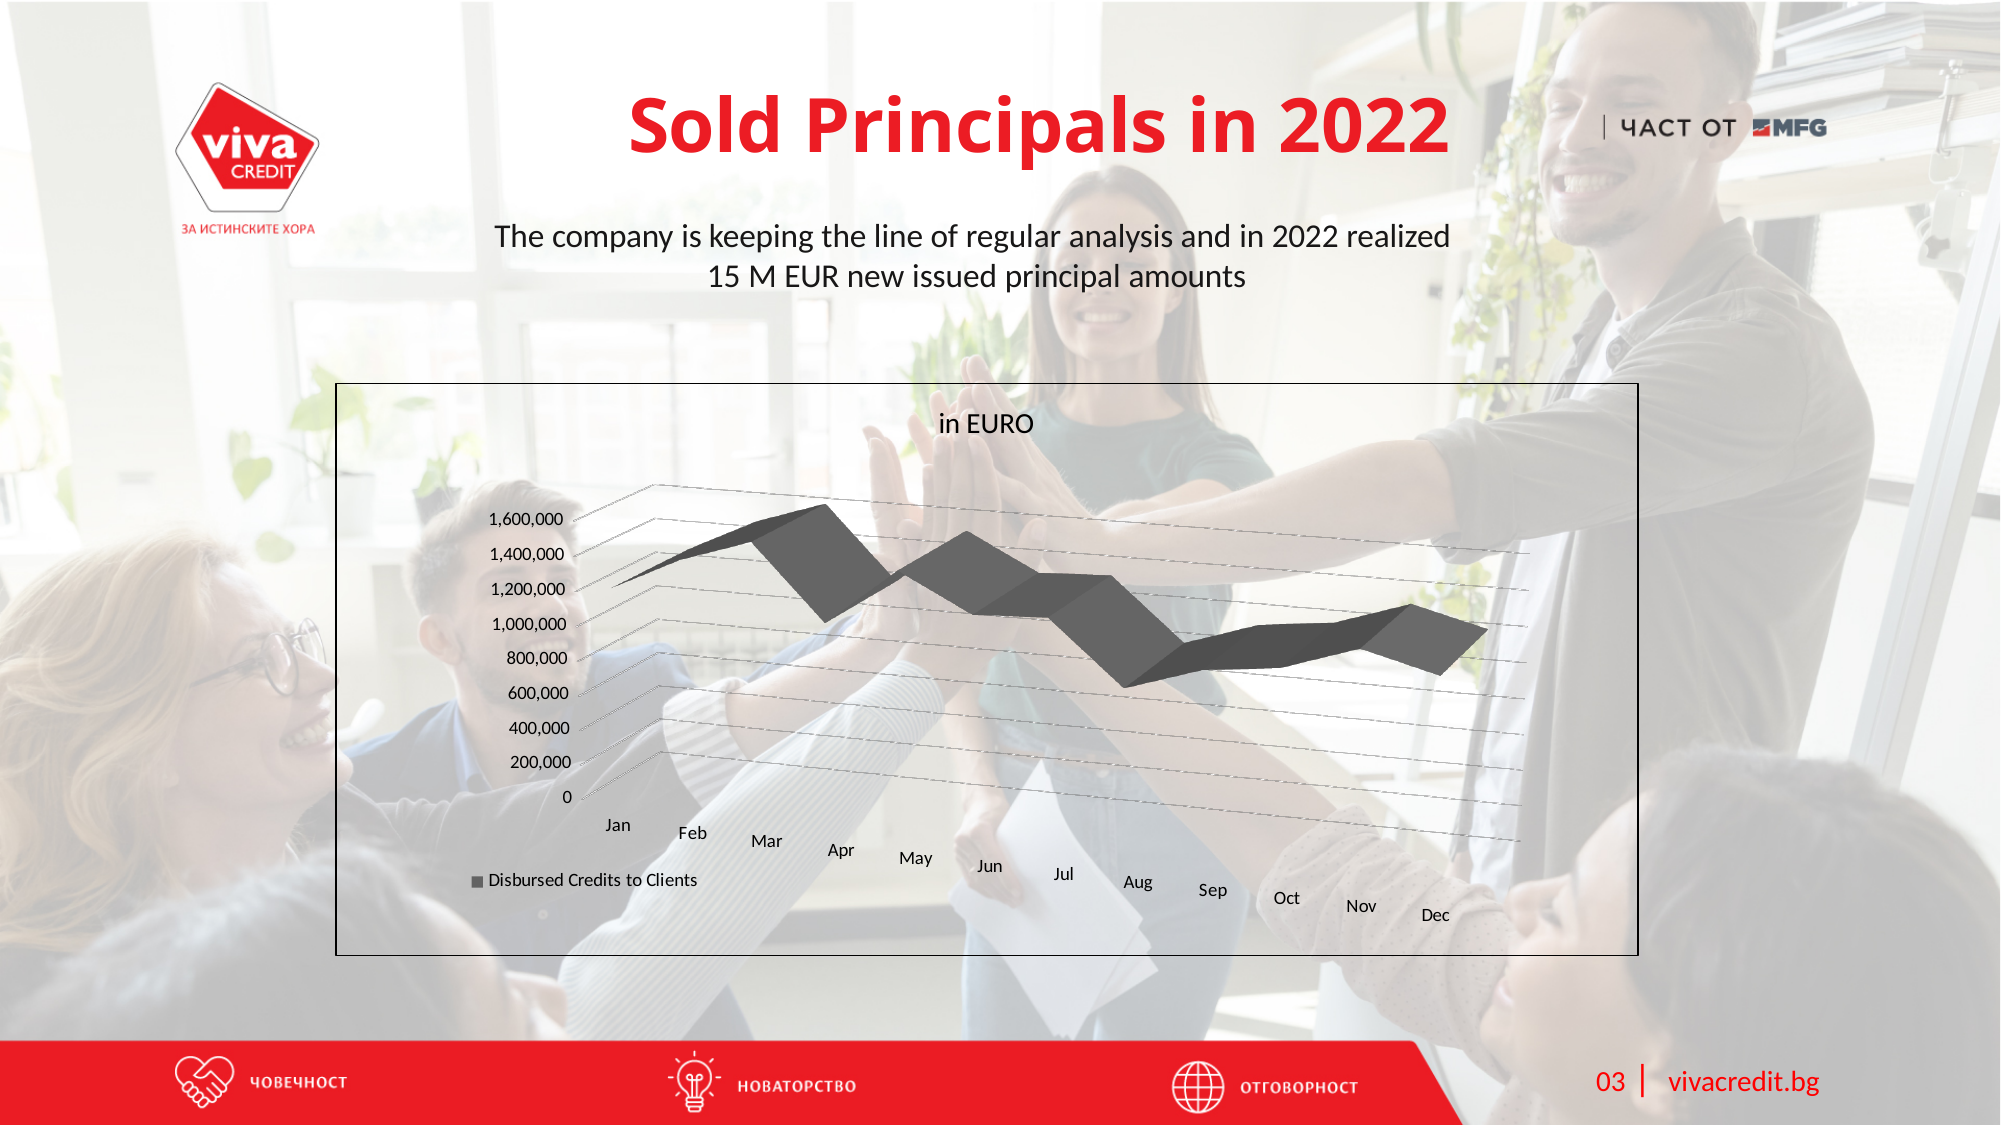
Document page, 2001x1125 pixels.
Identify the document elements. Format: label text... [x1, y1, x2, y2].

text_box 03 | vivacredit.bg [1564, 1046, 1919, 1107]
chart [335, 382, 1639, 957]
text_box The company is keeping the line of regular analysis and in 2022 realized 15 M EUR new issued principal amounts [186, 206, 1765, 302]
text_box Sold Principals in 2022 [626, 75, 1579, 168]
picture [0, 0, 2001, 1125]
